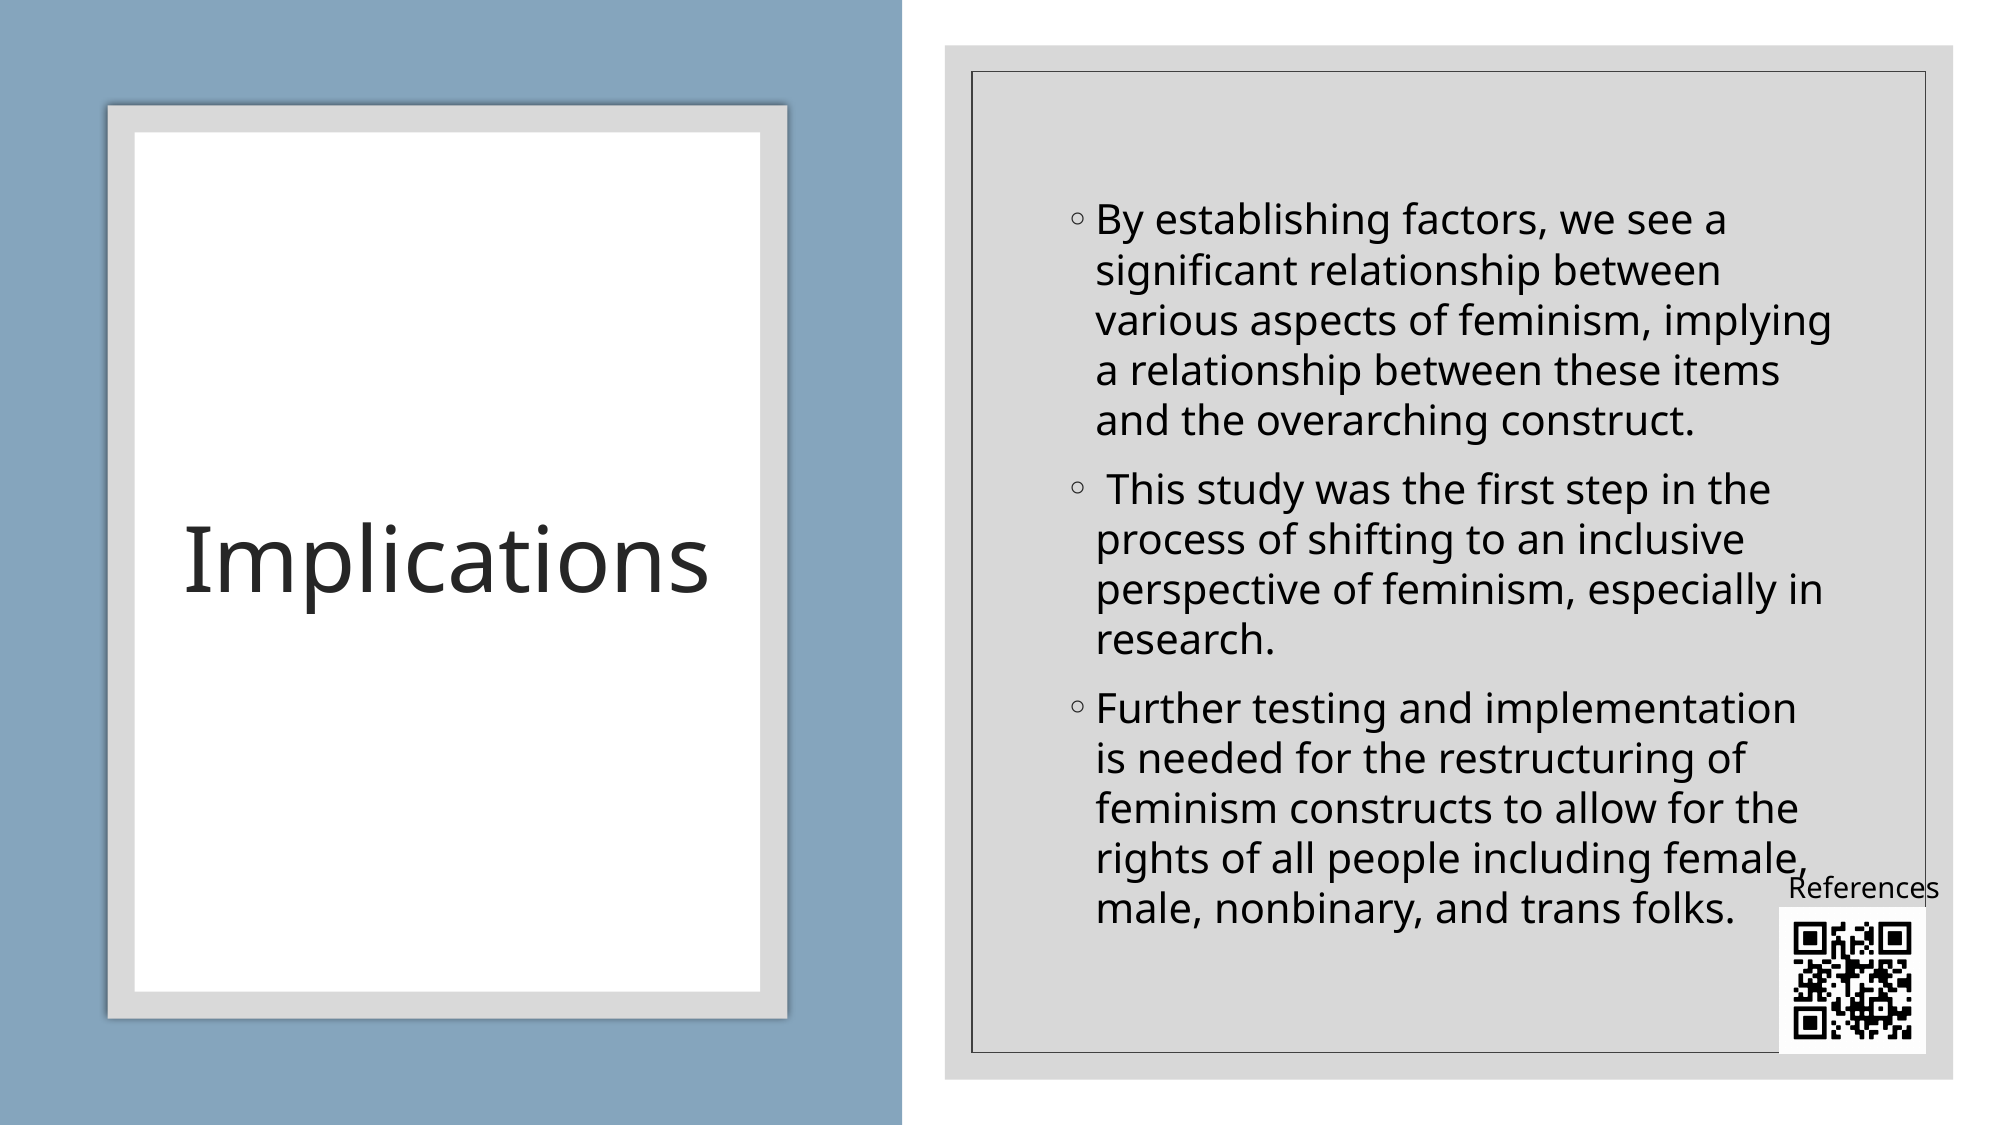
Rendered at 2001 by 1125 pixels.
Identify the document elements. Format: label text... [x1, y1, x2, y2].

list By establishing factors, we see a significant relationship between various aspects of feminism, implying a relationship between these items and the overarching construct. This study was the first step in the process of shifting to an inclusive perspective of feminism, especially in research. Further testing and implementation is needed for the restructuring of feminism constructs to allow for the rights of all people including female, male, nonbinary, and trans folks. [1050, 153, 1850, 972]
text_box [903, 0, 2000, 1125]
text_box [944, 44, 1954, 1081]
text_box [0, 0, 903, 1125]
picture [1779, 907, 1926, 1054]
text_box References [1773, 862, 2000, 912]
text_box [971, 71, 1926, 1053]
text_box [107, 105, 788, 1019]
title Implications [161, 194, 735, 931]
text_box [134, 132, 761, 992]
